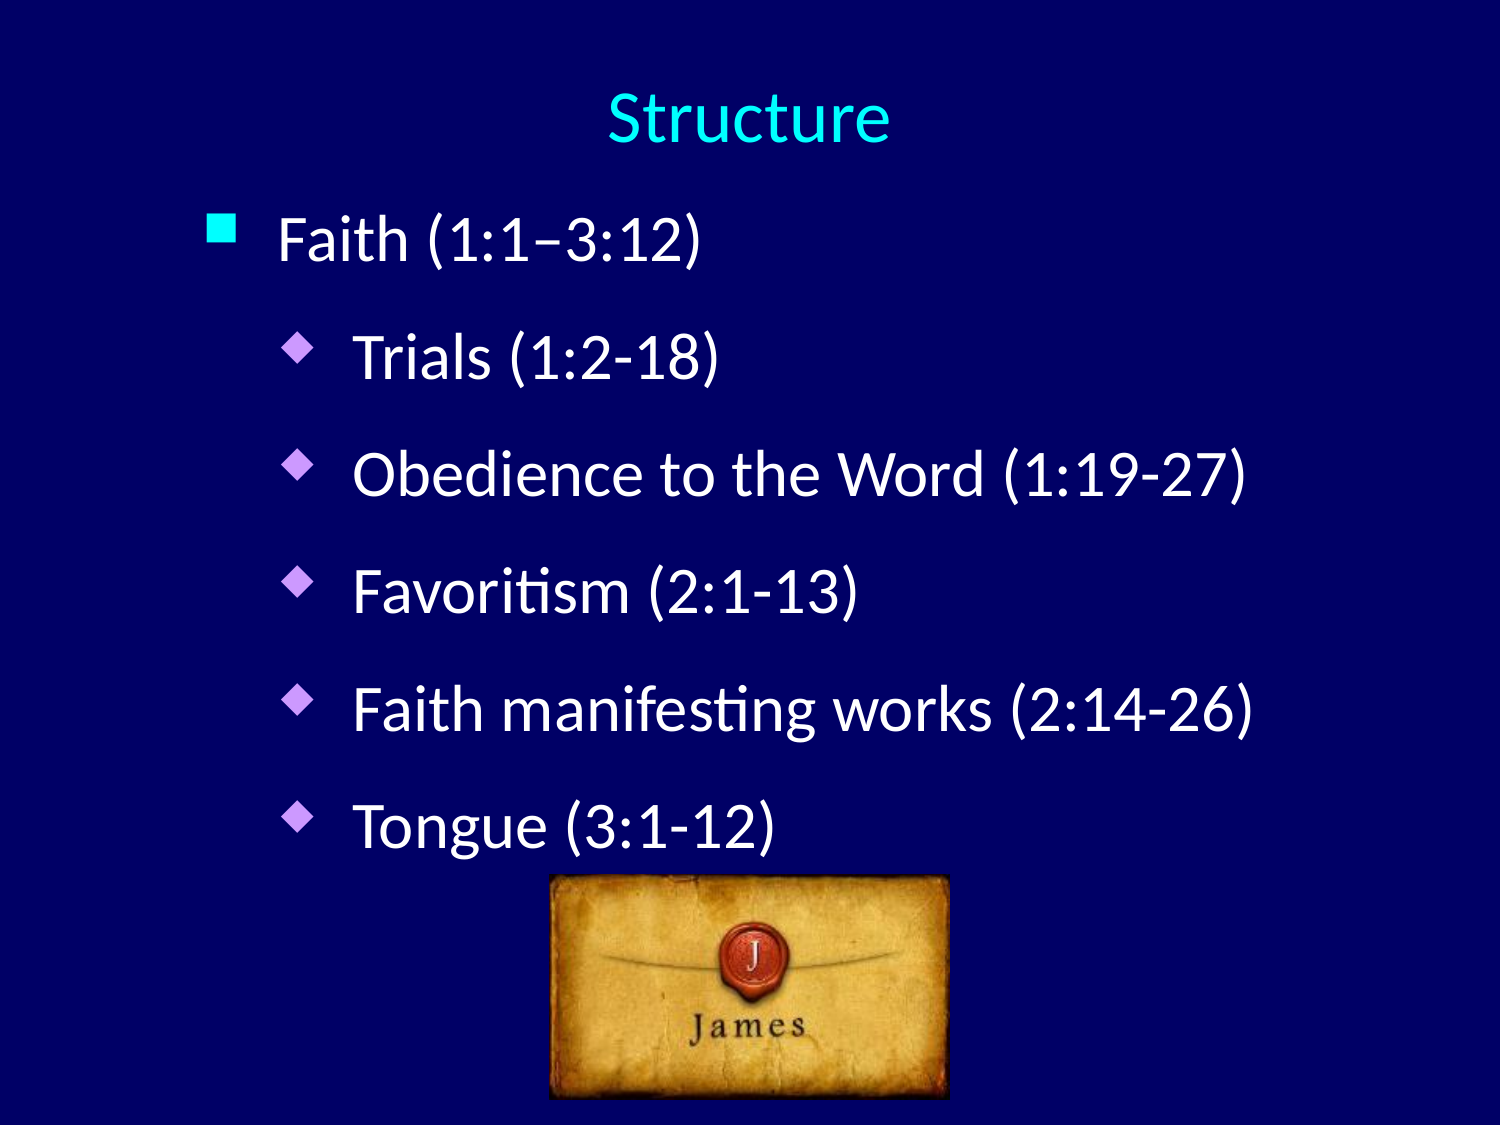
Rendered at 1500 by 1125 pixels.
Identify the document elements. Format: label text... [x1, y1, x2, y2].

title Structure [112, 37, 1388, 188]
list Faith (1:1–3:12) Trials (1:2-18) Obedience to the Word (1:19-27) Favoritism (2:1-13) Faith manifesting works (2:14-26) Tongue (3:1-12) [187, 187, 1313, 951]
picture [549, 874, 951, 1101]
